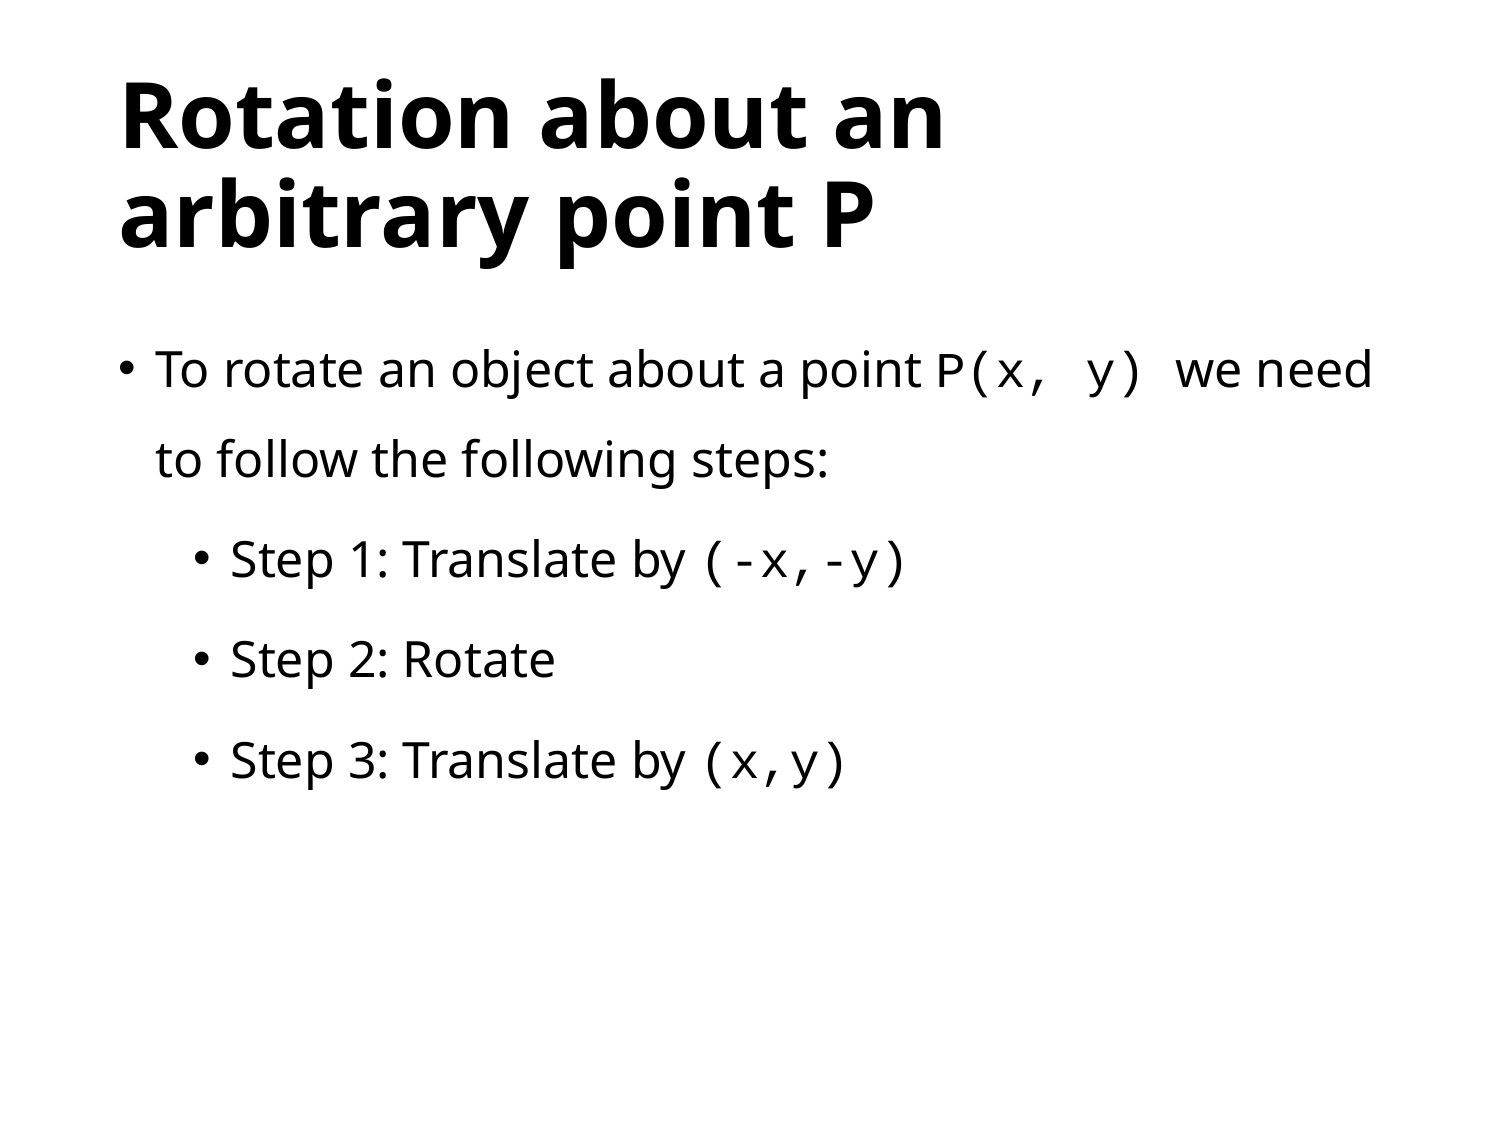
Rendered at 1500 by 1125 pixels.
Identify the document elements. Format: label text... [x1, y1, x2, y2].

title Rotation about an arbitrary point P [103, 59, 1397, 278]
list To rotate an object about a point P(x, y) we need to follow the following steps: Step 1: Translate by (-x,-y) Step 2: Rotate Step 3: Translate by (x,y) [103, 299, 1397, 1014]
